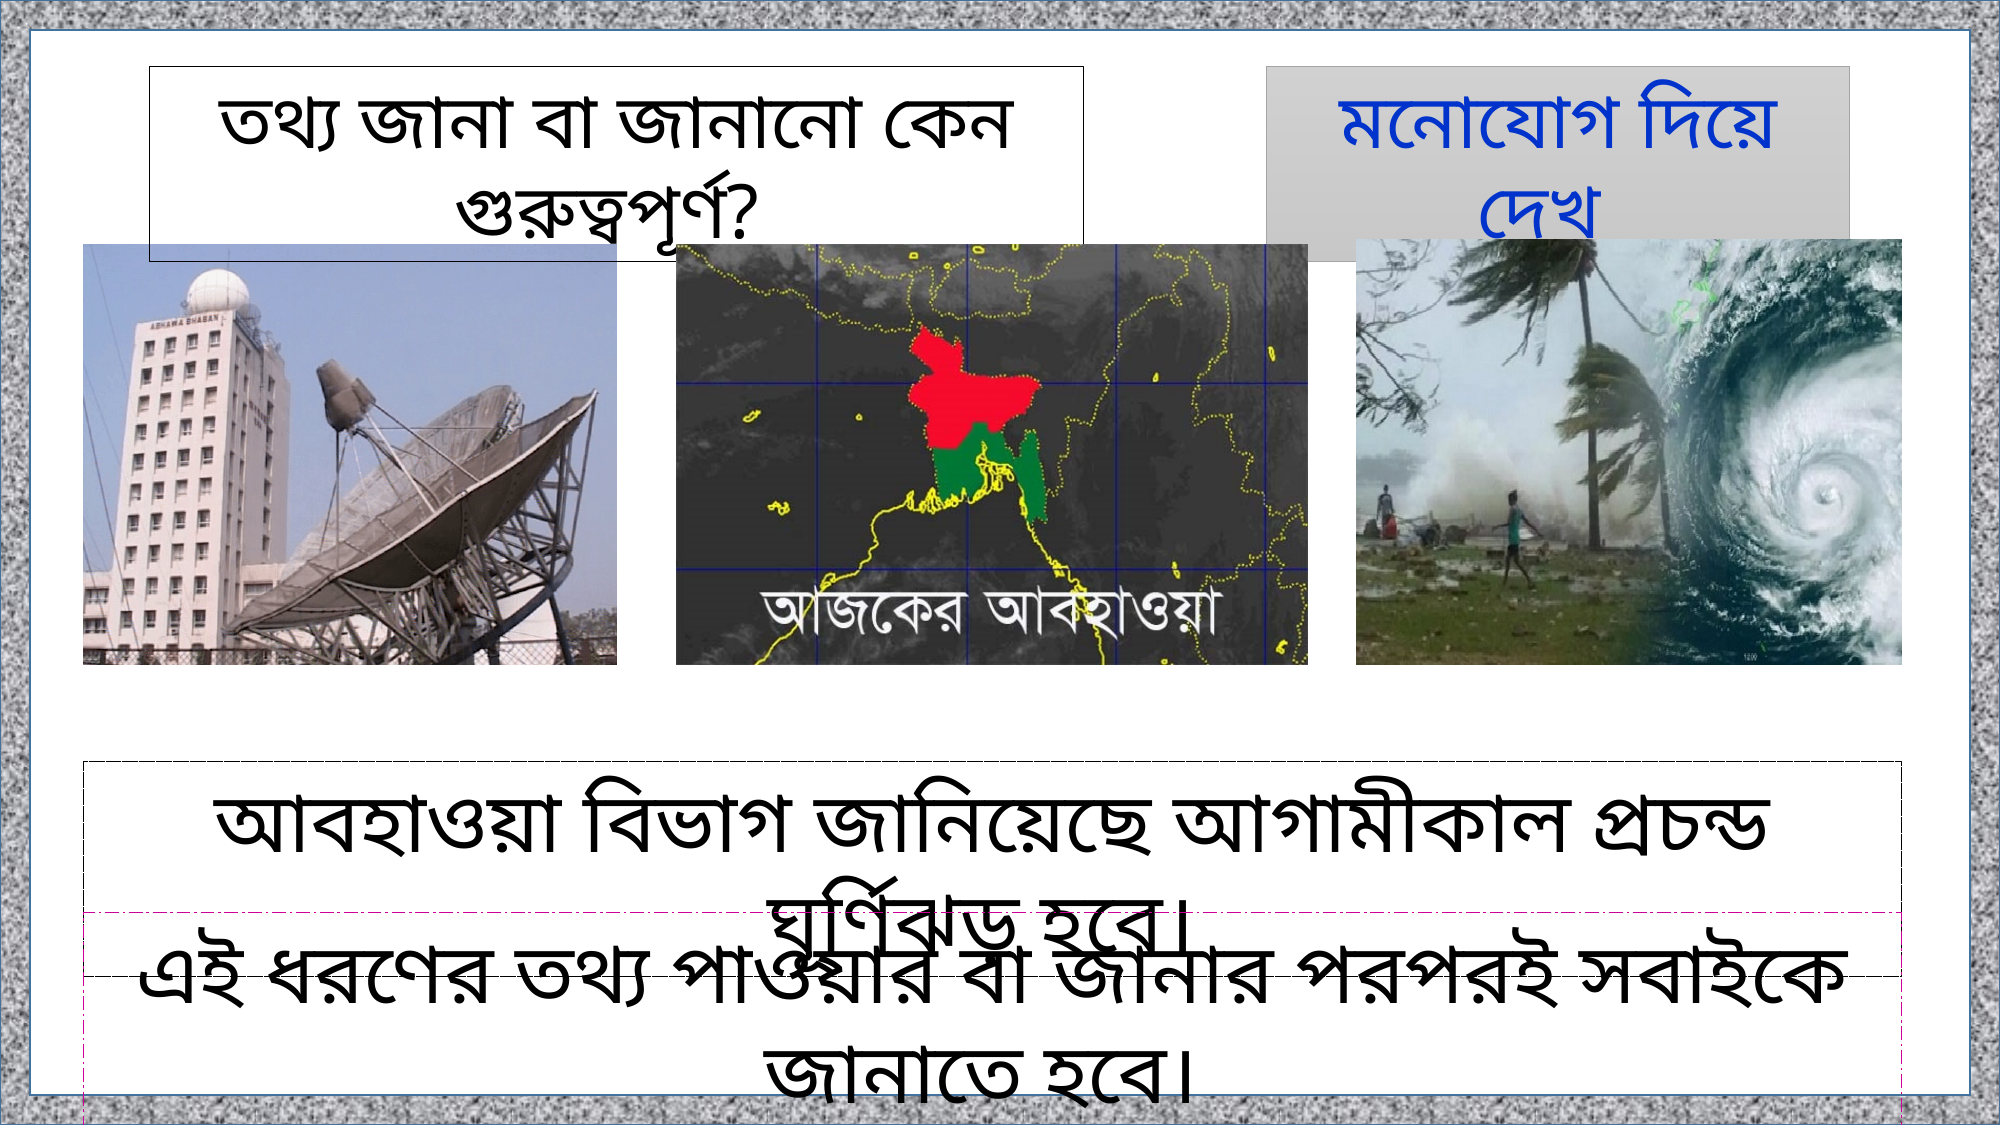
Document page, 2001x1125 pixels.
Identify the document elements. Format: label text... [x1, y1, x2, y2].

picture [83, 244, 617, 666]
text_box মনোযোগ দিয়ে দেখ [1266, 66, 1850, 262]
picture [1356, 239, 1902, 665]
text_box আবহাওয়া বিভাগ জানিয়েছে আগামীকাল প্রচন্ড ঘূর্ণিঝড় হবে। [83, 761, 1902, 912]
text_box এই ধরণের তথ্য পাওয়ার বা জানার পরপরই সবাইকে জানাতে হবে। [83, 912, 1902, 1125]
text_box [0, 0, 2000, 1125]
text_box তথ্য জানা বা জানানো কেন গুরুত্বপূর্ণ? [149, 66, 1084, 262]
picture [676, 244, 1308, 666]
